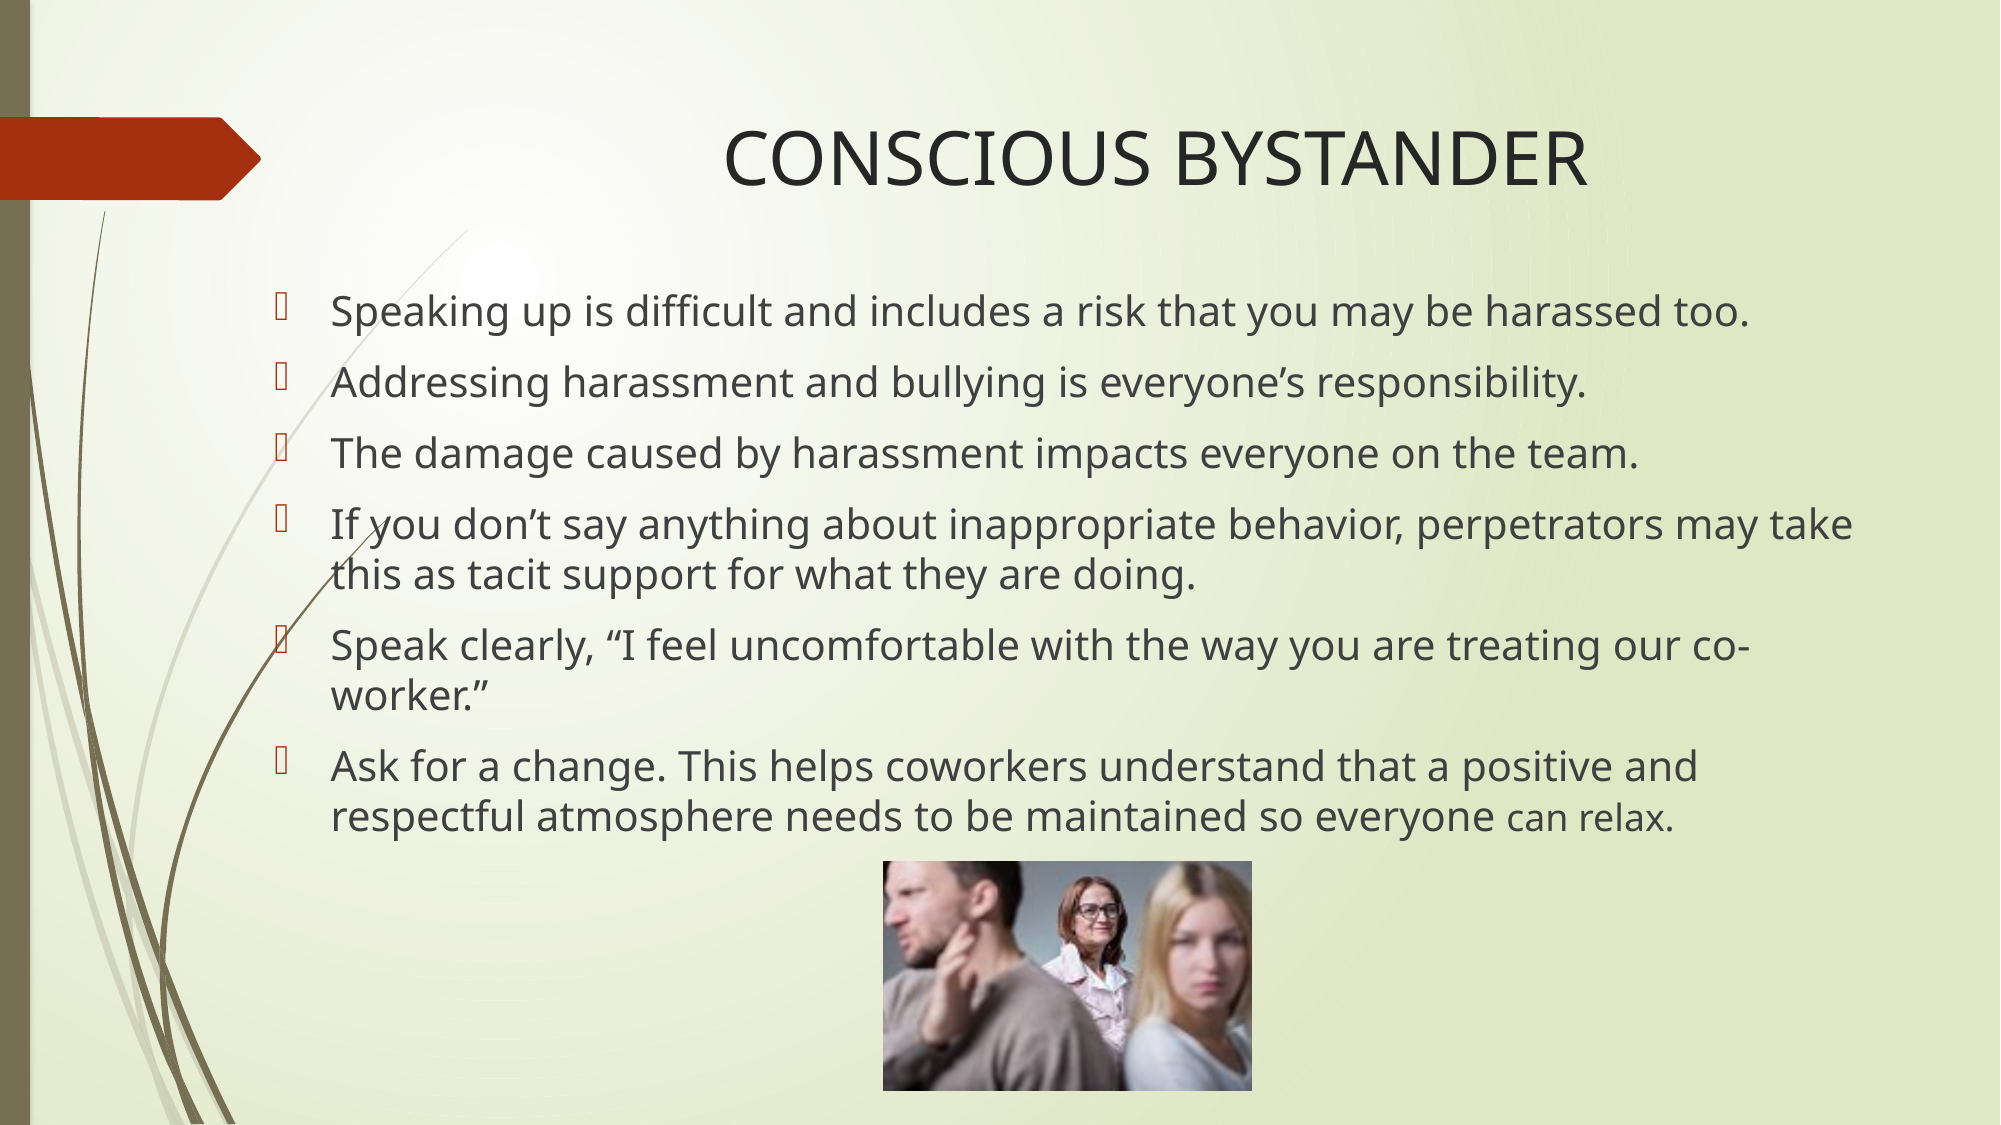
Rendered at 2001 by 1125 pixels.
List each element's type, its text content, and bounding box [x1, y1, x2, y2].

title CONSCIOUS BYSTANDER [425, 102, 1888, 277]
list Speaking up is difficult and includes a risk that you may be harassed too. Addressing harassment and bullying is everyone’s responsibility. The damage caused by harassment impacts everyone on the team. If you don’t say anything about inappropriate behavior, perpetrators may take this as tacit support for what they are doing. Speak clearly, “I feel uncomfortable with the way you are treating our co-worker.” Ask for a change. This helps coworkers understand that a positive and respectful atmosphere needs to be maintained so everyone can relax. [259, 277, 1888, 1046]
picture [882, 860, 1253, 1091]
